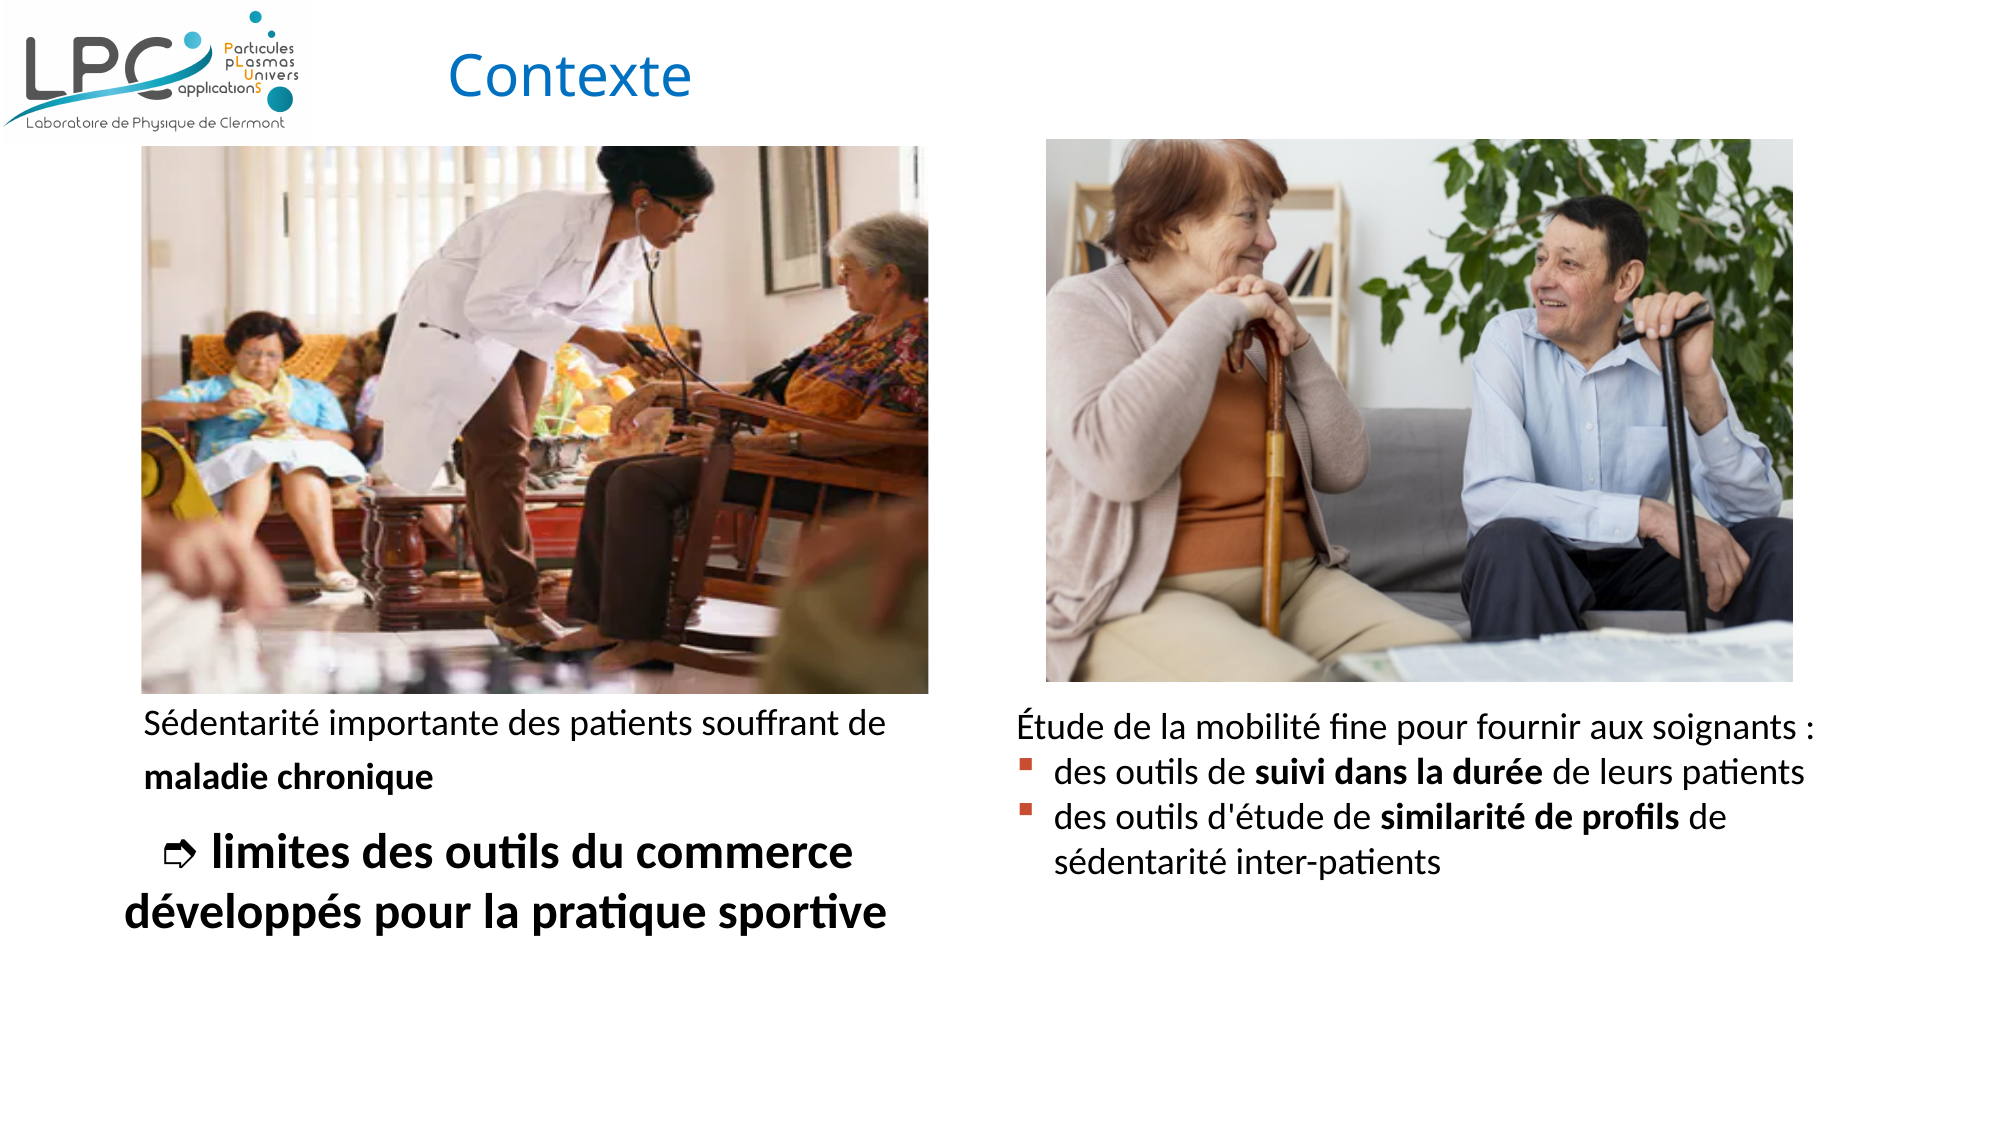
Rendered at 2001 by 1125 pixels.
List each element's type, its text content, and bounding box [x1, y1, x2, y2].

text_box ➮ limites des outils du commerce développés pour la pratique sportive [80, 811, 932, 992]
text_box Contexte [432, 38, 1733, 117]
picture [3, 0, 311, 144]
text_box Étude de la mobilité fine pour fournir aux soignants : des outils de suivi dans la durée de leurs patients des outils d'étude de similarité de profils de sédentarité inter-patients [1001, 694, 1833, 890]
picture [141, 146, 929, 694]
picture [1045, 139, 1793, 682]
text_box Sédentarité importante des patients souffrant de maladie chronique [128, 681, 922, 805]
